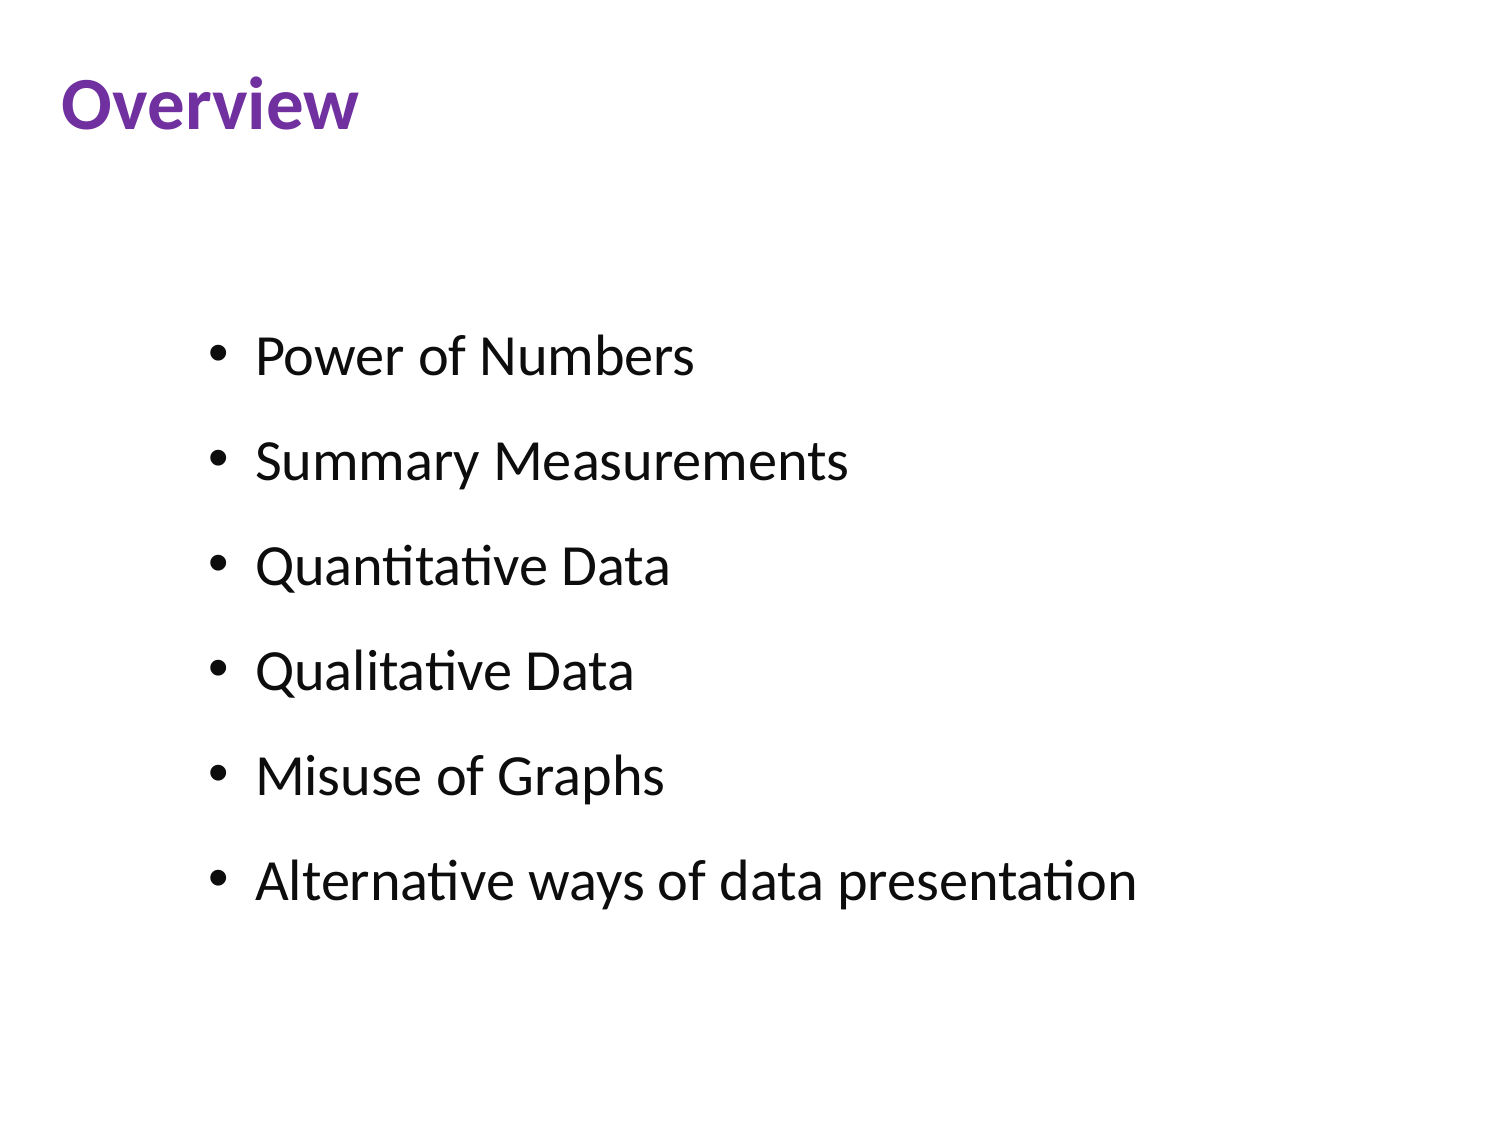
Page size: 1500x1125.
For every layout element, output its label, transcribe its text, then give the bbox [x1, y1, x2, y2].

text_box Power of Numbers Summary Measurements Quantitative Data Qualitative Data Misuse of Graphs Alternative ways of data presentation [193, 274, 1153, 920]
text_box Overview [47, 41, 375, 153]
